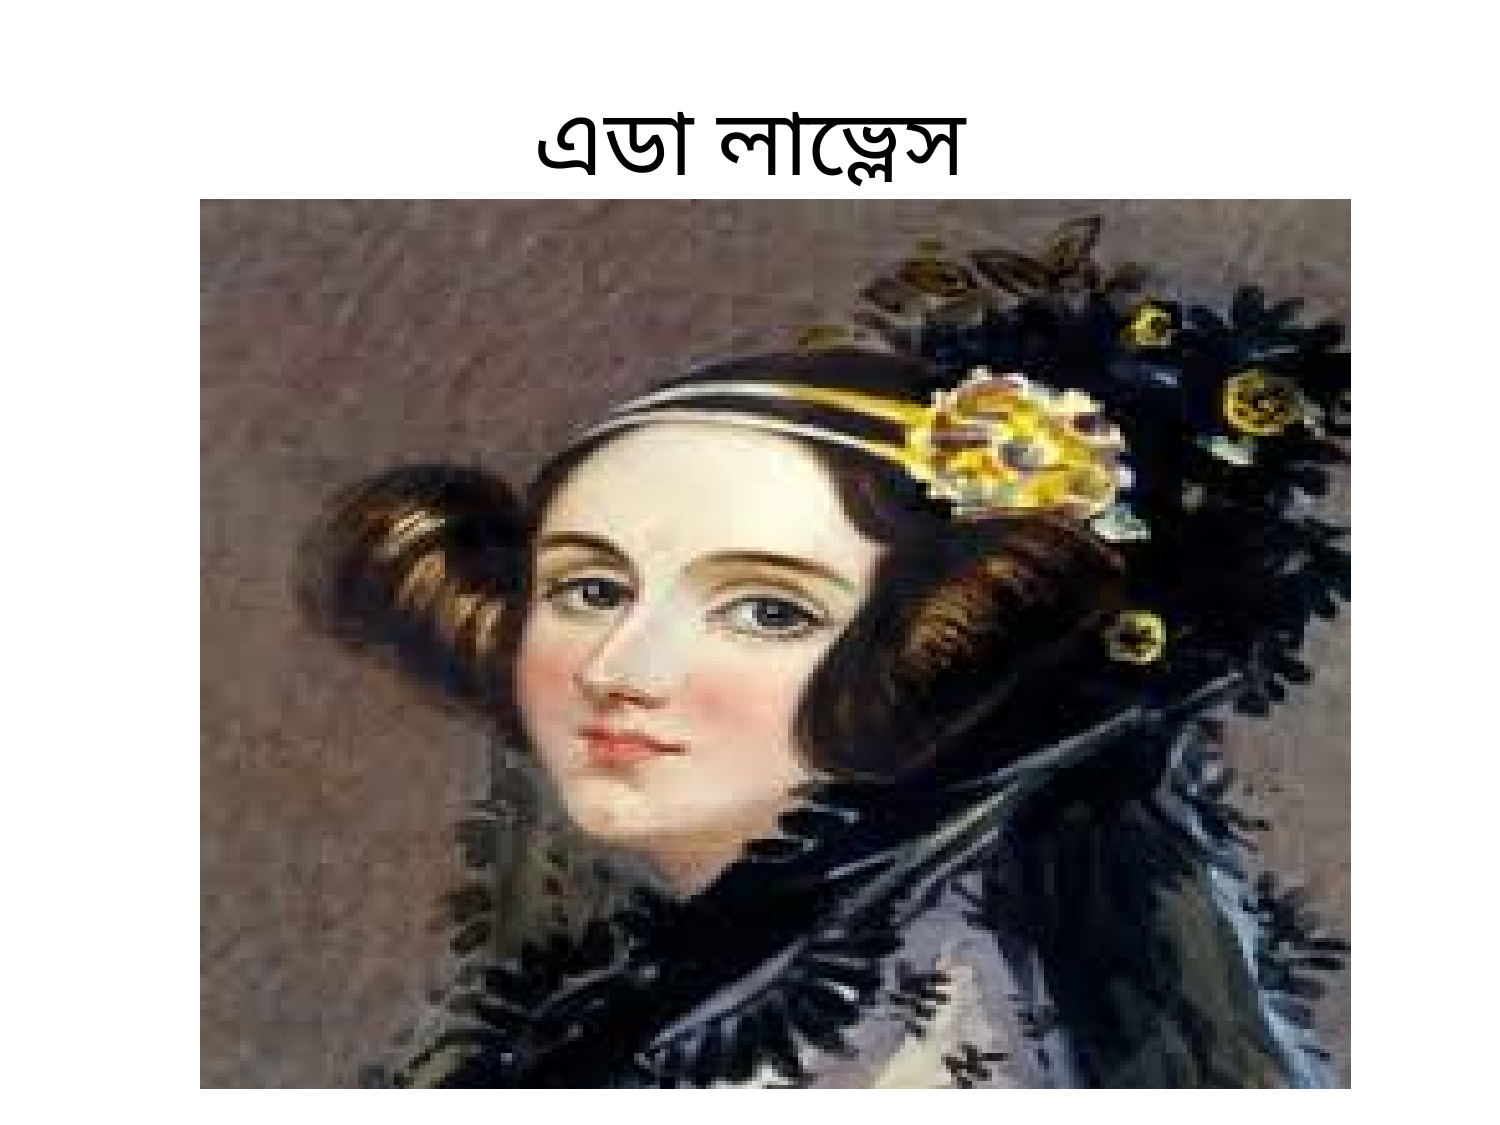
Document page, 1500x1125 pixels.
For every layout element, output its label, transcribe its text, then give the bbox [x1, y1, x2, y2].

title এডা লাভ্লেস [75, 45, 1425, 233]
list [199, 199, 1352, 1089]
